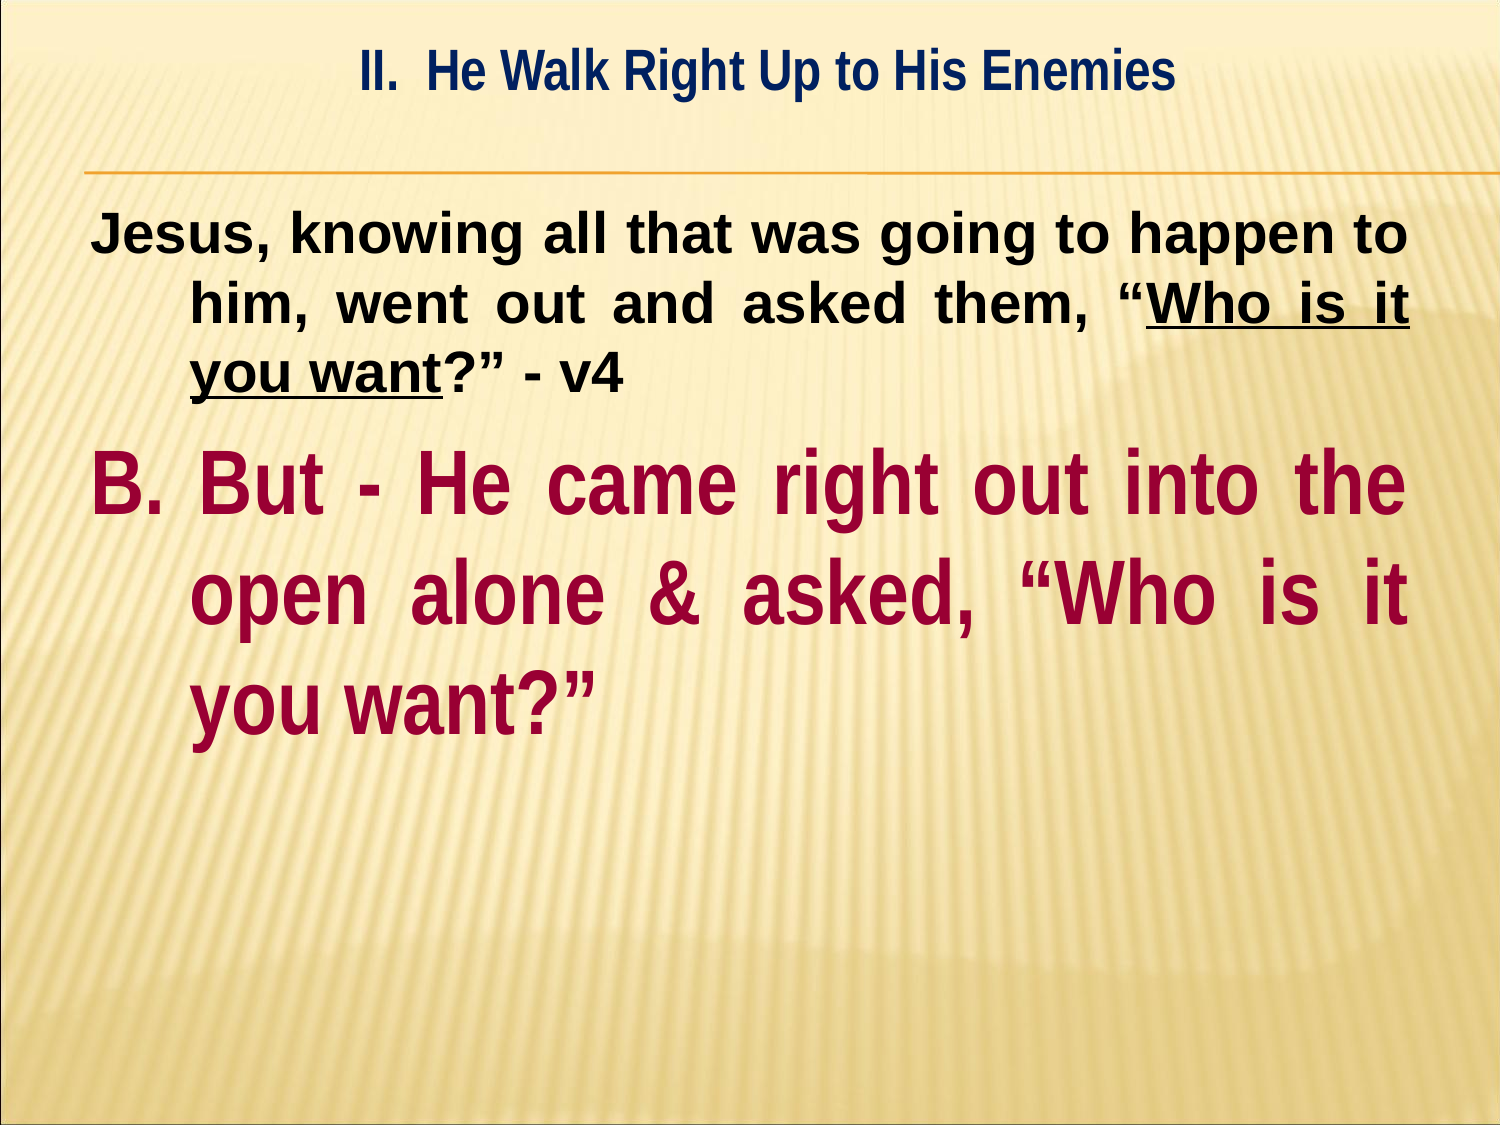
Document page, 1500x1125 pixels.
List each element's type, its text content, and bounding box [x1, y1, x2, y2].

text_box II. He Walk Right Up to His Enemies [124, 24, 1413, 110]
picture [0, 0, 1500, 1125]
list Jesus, knowing all that was going to happen to him, went out and asked them, “Who is it you want?” - v4 B. But - He came right out into the open alone & asked, “Who is it you want?” [75, 187, 1425, 1075]
